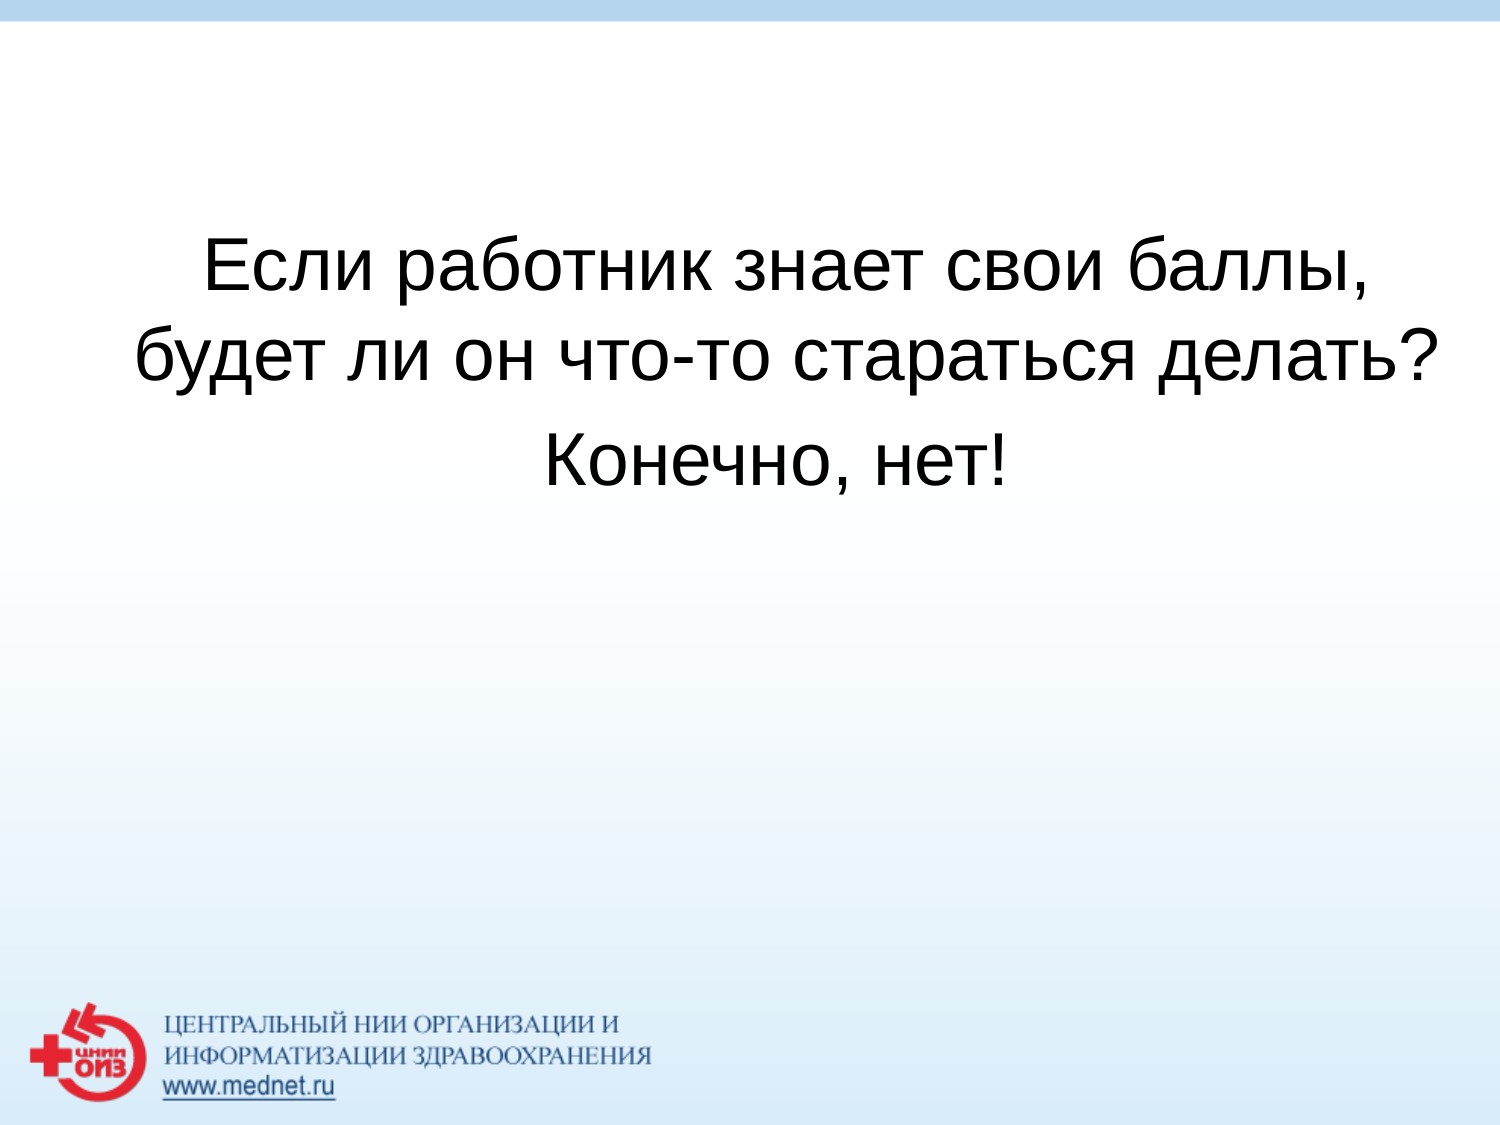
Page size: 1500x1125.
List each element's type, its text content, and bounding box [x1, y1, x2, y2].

picture [0, 0, 1500, 1125]
list Если работник знает свои баллы, будет ли он что-то стараться делать? Конечно, нет! [112, 208, 1463, 951]
